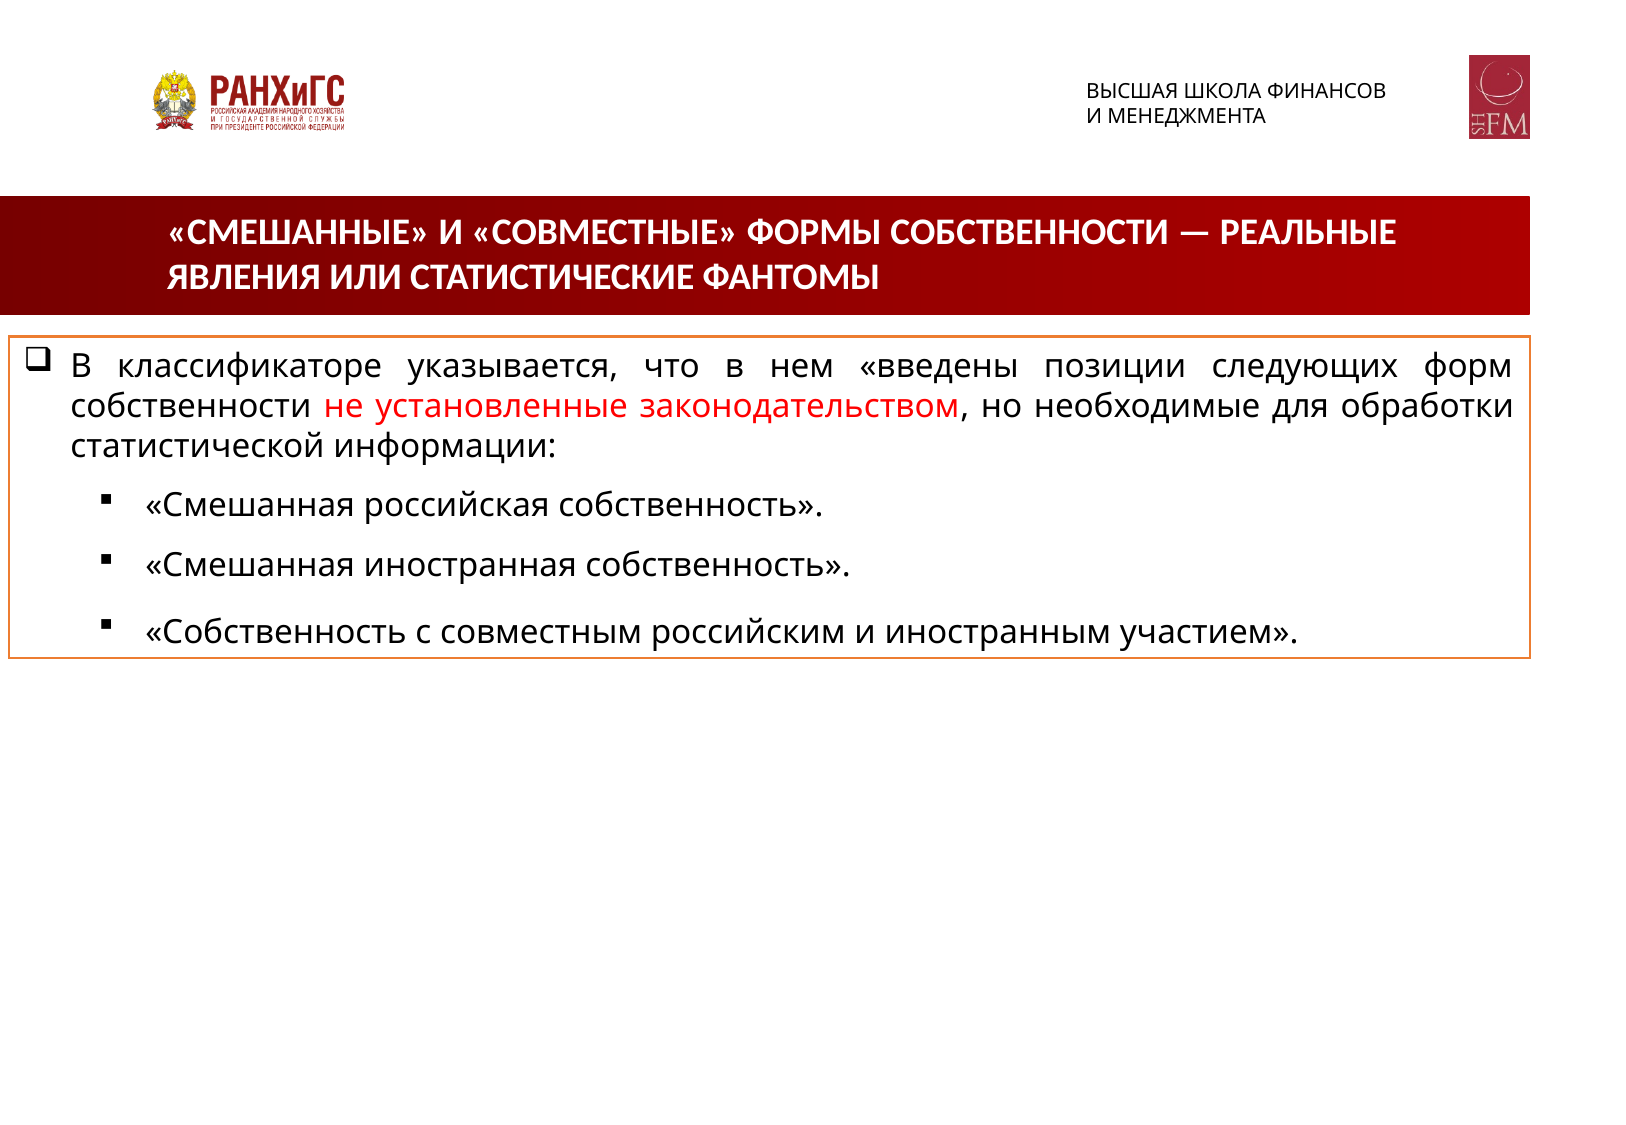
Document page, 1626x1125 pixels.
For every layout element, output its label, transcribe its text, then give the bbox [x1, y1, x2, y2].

text_box [0, 196, 1530, 315]
text_box «СМЕШАННЫЕ» И «СОВМЕСТНЫЕ» ФОРМЫ СОБСТВЕННОСТИ — РЕАЛЬНЫЕ ЯВЛЕНИЯ ИЛИ СТАТИСТИЧЕСКИЕ ФАНТОМЫ [152, 199, 1566, 305]
text_box В классификаторе указывается, что в нем «введены позиции следующих форм собственности не установленные законодательством, но необходимые для обработки статистической информации: «Смешанная российская собственность». «Смешанная иностранная собственность». «Собственность с совместным российским и иностранным участием». [8, 335, 1531, 659]
picture [1469, 55, 1530, 139]
text_box ВЫСШАЯ ШКОЛА ФИНАНСОВ И МЕНЕДЖМЕНТА [1071, 70, 1469, 136]
picture [152, 70, 344, 131]
